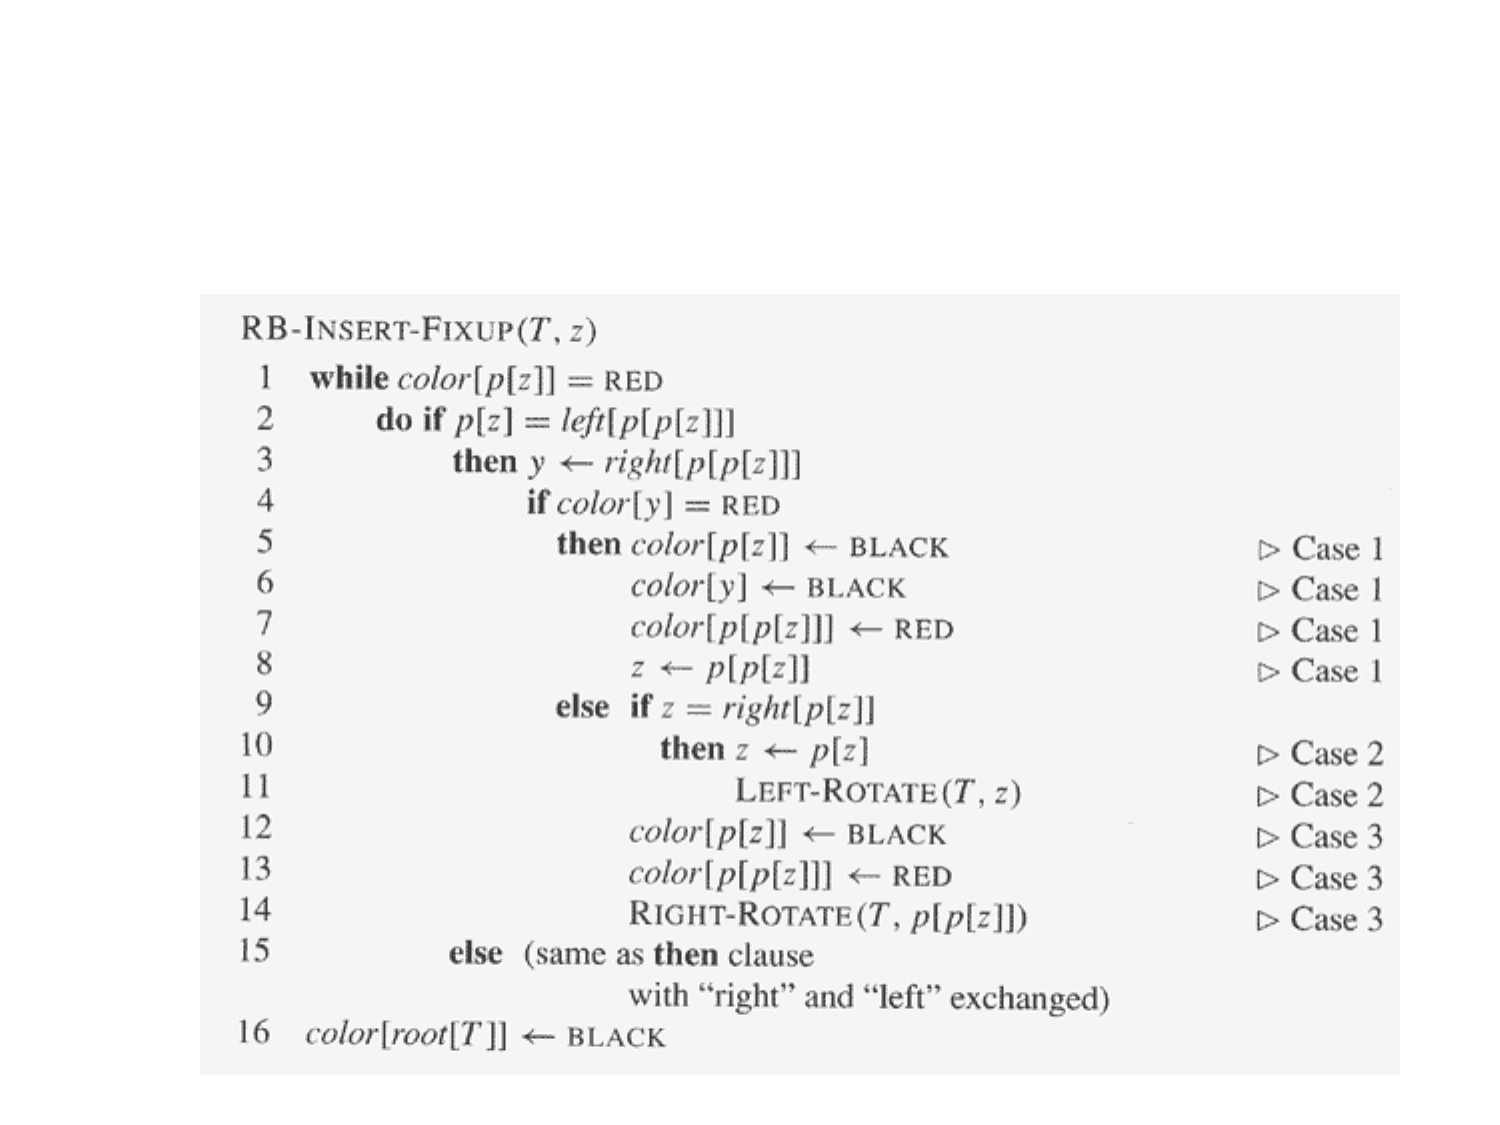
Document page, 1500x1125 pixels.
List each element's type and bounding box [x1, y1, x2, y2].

list [199, 294, 1401, 1076]
